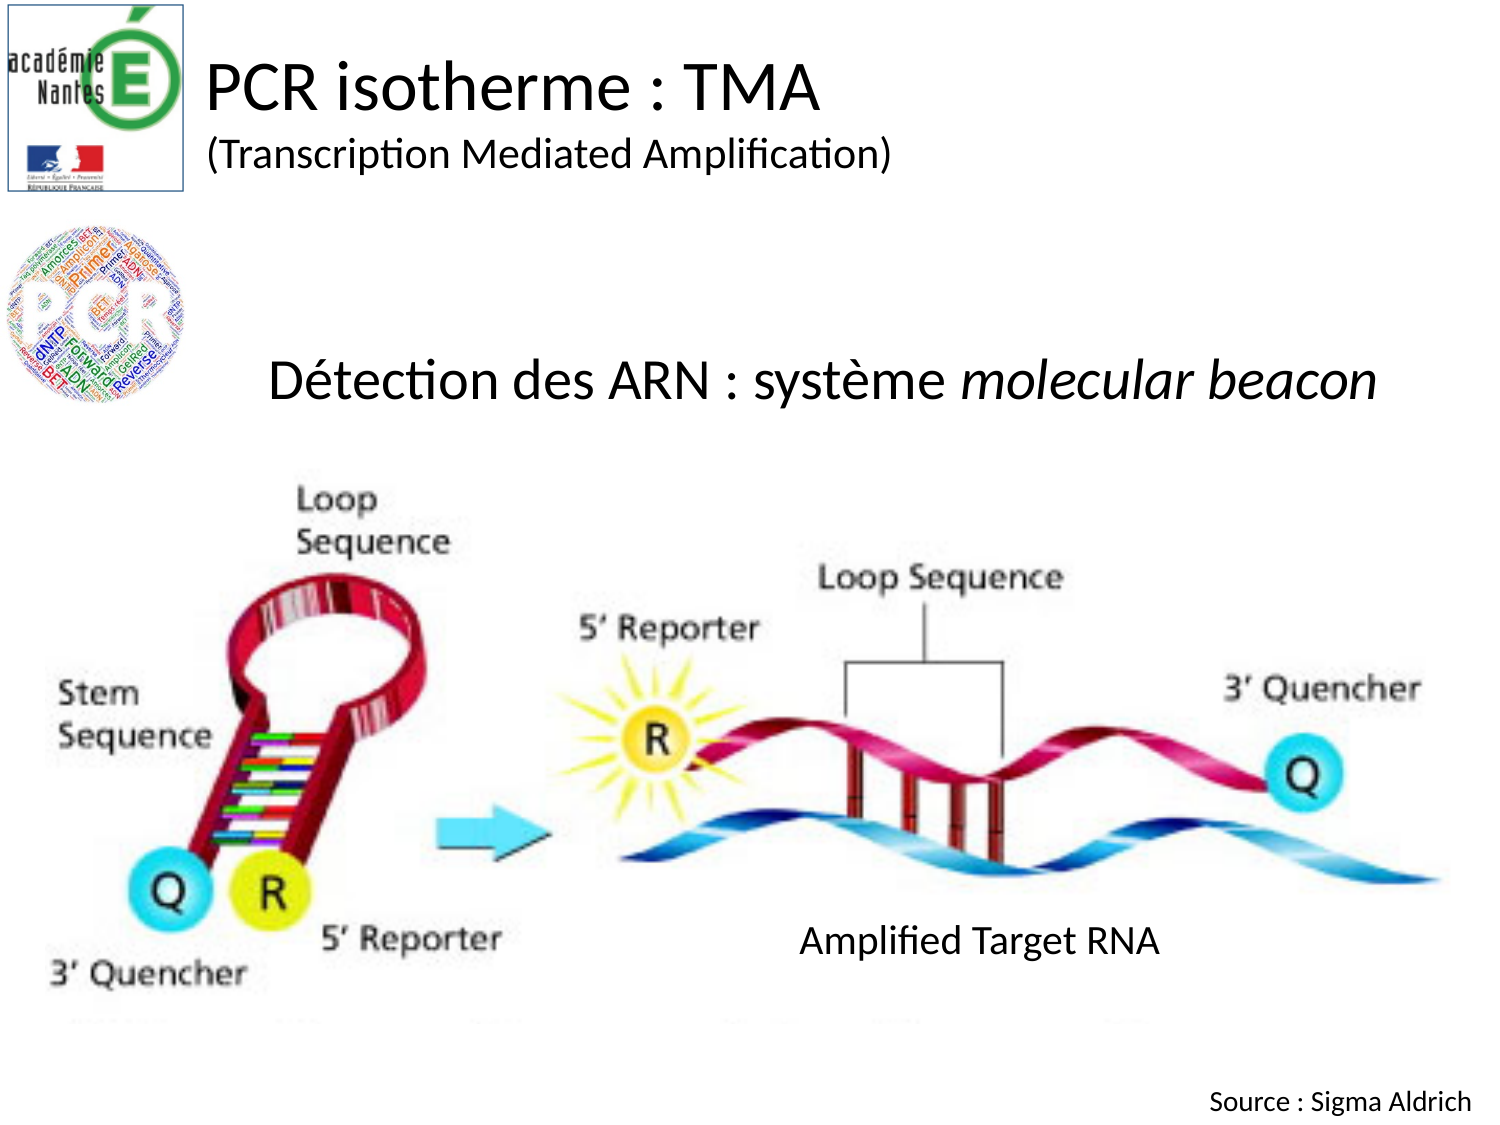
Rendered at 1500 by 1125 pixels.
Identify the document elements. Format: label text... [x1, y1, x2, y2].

text_box Source : Sigma Aldrich [1182, 1074, 1500, 1125]
text_box Détection des ARN : système molecular beacon [190, 334, 1457, 419]
picture [0, 219, 189, 408]
picture [0, 0, 189, 197]
picture [44, 467, 1458, 1024]
title PCR isotherme : TMA (Transcription Mediated Amplification) [190, 30, 1500, 185]
